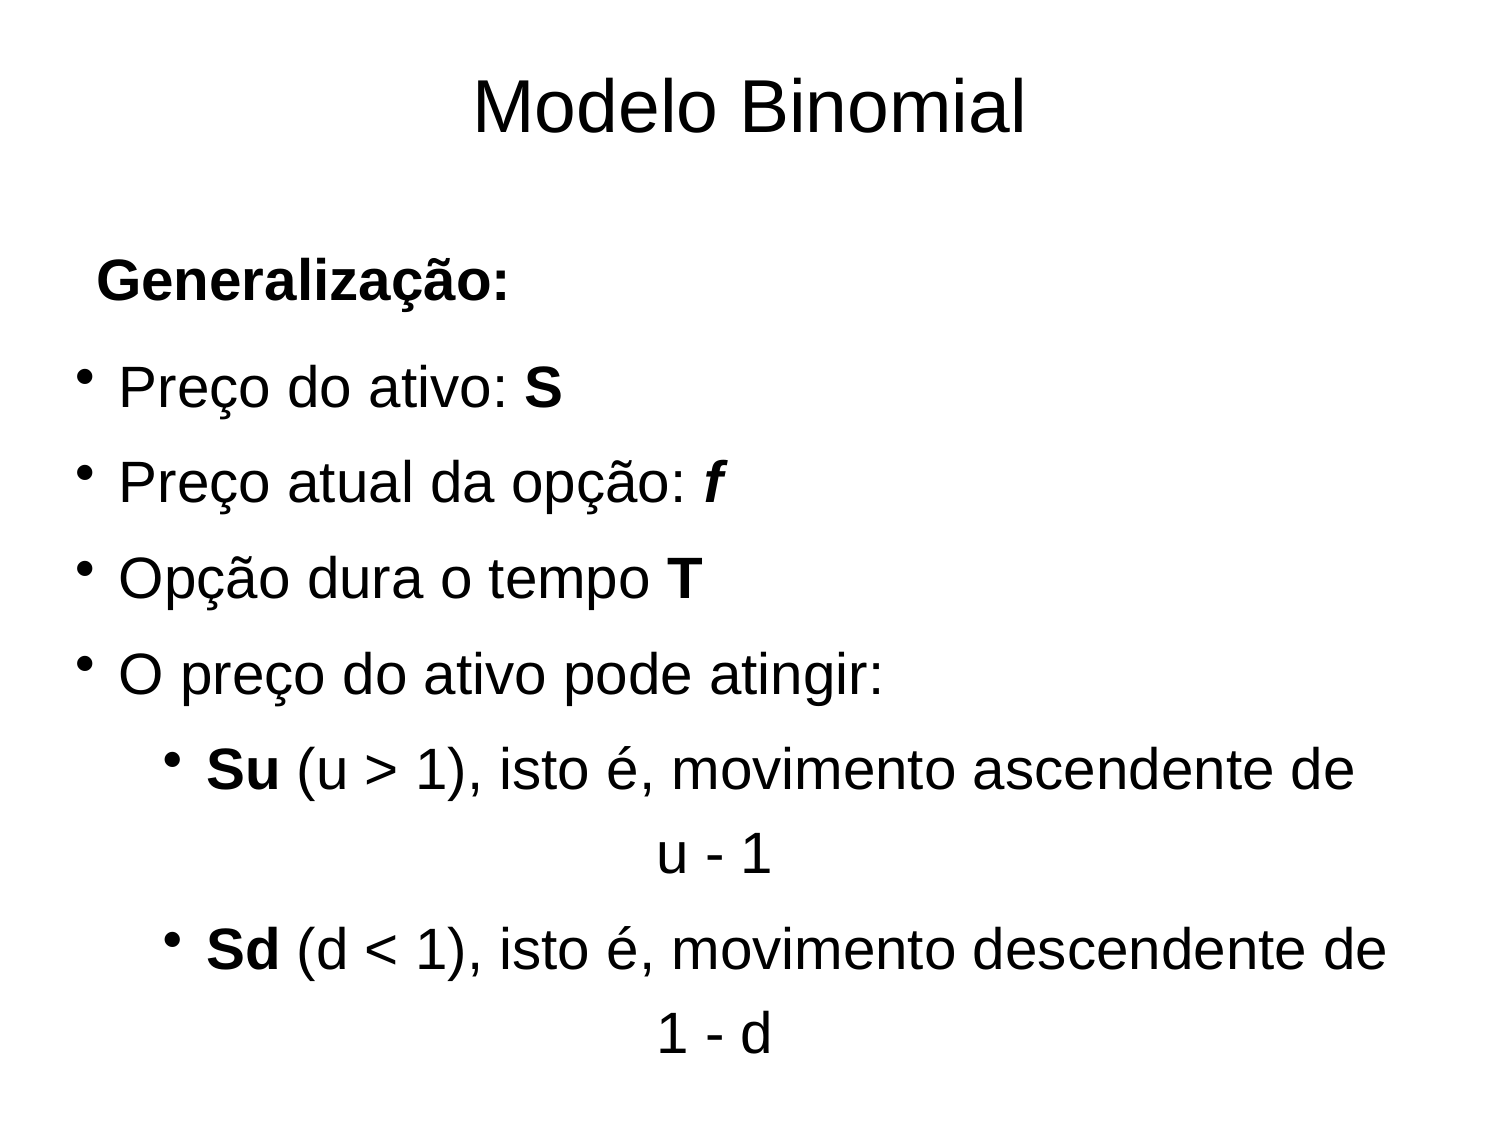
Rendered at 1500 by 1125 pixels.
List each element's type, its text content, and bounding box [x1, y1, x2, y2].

title Modelo Binomial [75, 45, 1425, 161]
list Generalização: [81, 206, 1163, 327]
text_box Preço do ativo: S Preço atual da opção: f Opção dura o tempo T O preço do ativo pode atingir: Su (u > 1), isto é, movimento ascendente de u - 1 Sd (d < 1), isto é, movimento descendente de 1 - d [60, 327, 1441, 990]
